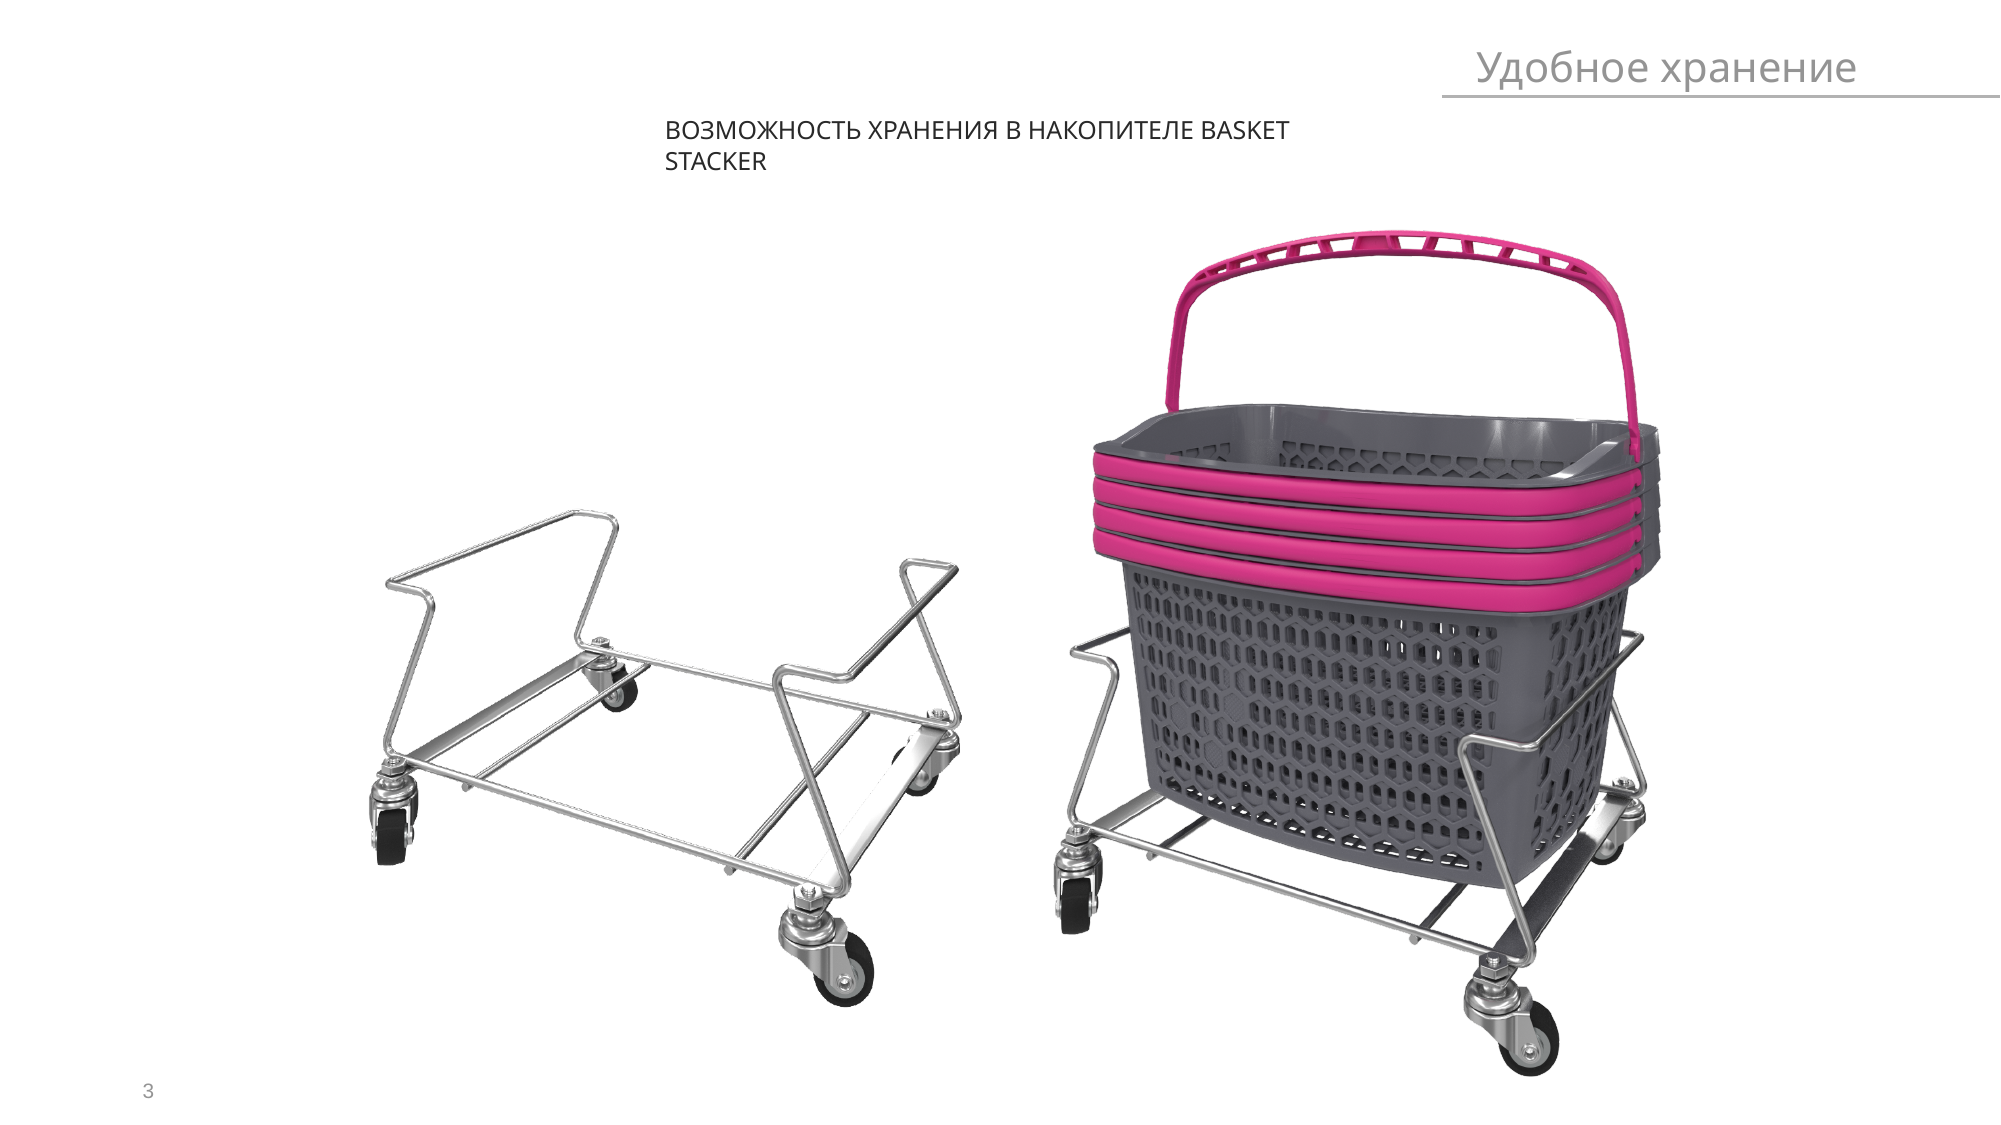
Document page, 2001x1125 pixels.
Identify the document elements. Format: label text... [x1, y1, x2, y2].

picture [156, 100, 1674, 1125]
text_box 3 [136, 1071, 156, 1109]
text_box Удобное хранение [662, 33, 1874, 99]
text_box ВОЗМОЖНОСТЬ ХРАНЕНИЯ В НАКОПИТЕЛЕ BASKET STACKER [1221, 112, 1309, 168]
